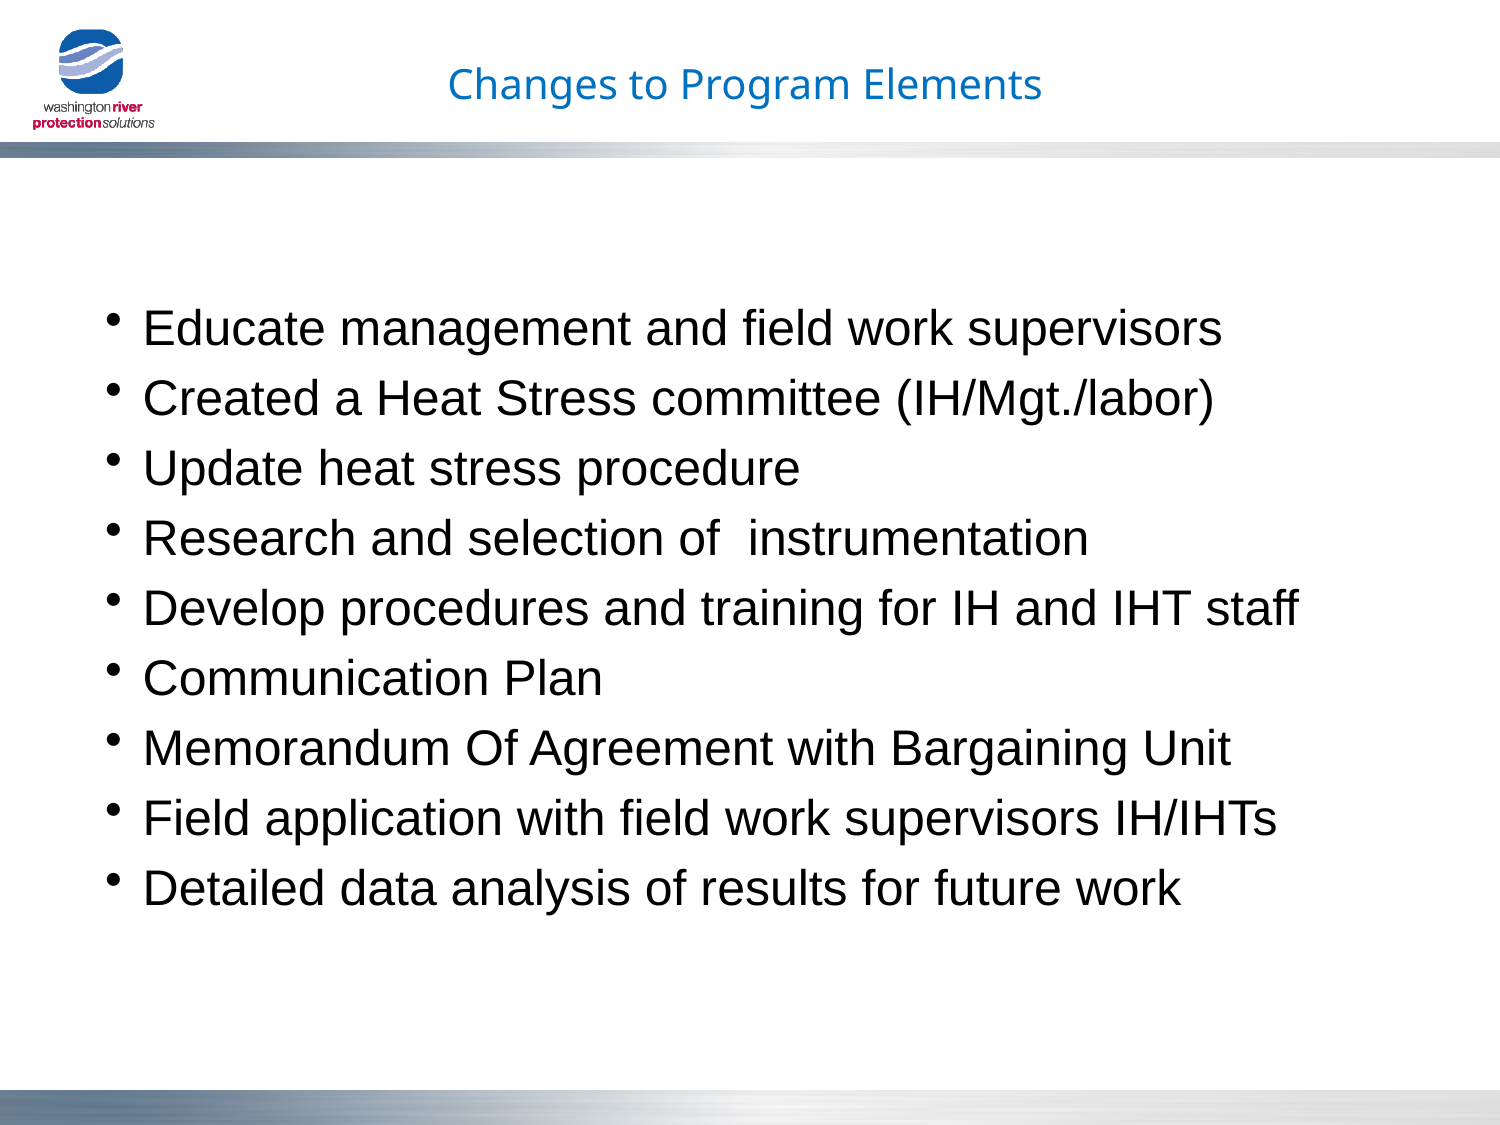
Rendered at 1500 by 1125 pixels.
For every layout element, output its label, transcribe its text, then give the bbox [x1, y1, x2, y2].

picture [0, 142, 1500, 158]
picture [27, 25, 160, 134]
picture [0, 1090, 1500, 1125]
title Changes to Program Elements [158, 49, 1322, 116]
list Educate management and field work supervisors Created a Heat Stress committee (IH/Mgt./labor) Update heat stress procedure Research and selection of instrumentation Develop procedures and training for IH and IHT staff Communication Plan Memorandum Of Agreement with Bargaining Unit Field application with field work supervisors IH/IHTs Detailed data analysis of results for future work [89, 287, 1441, 946]
